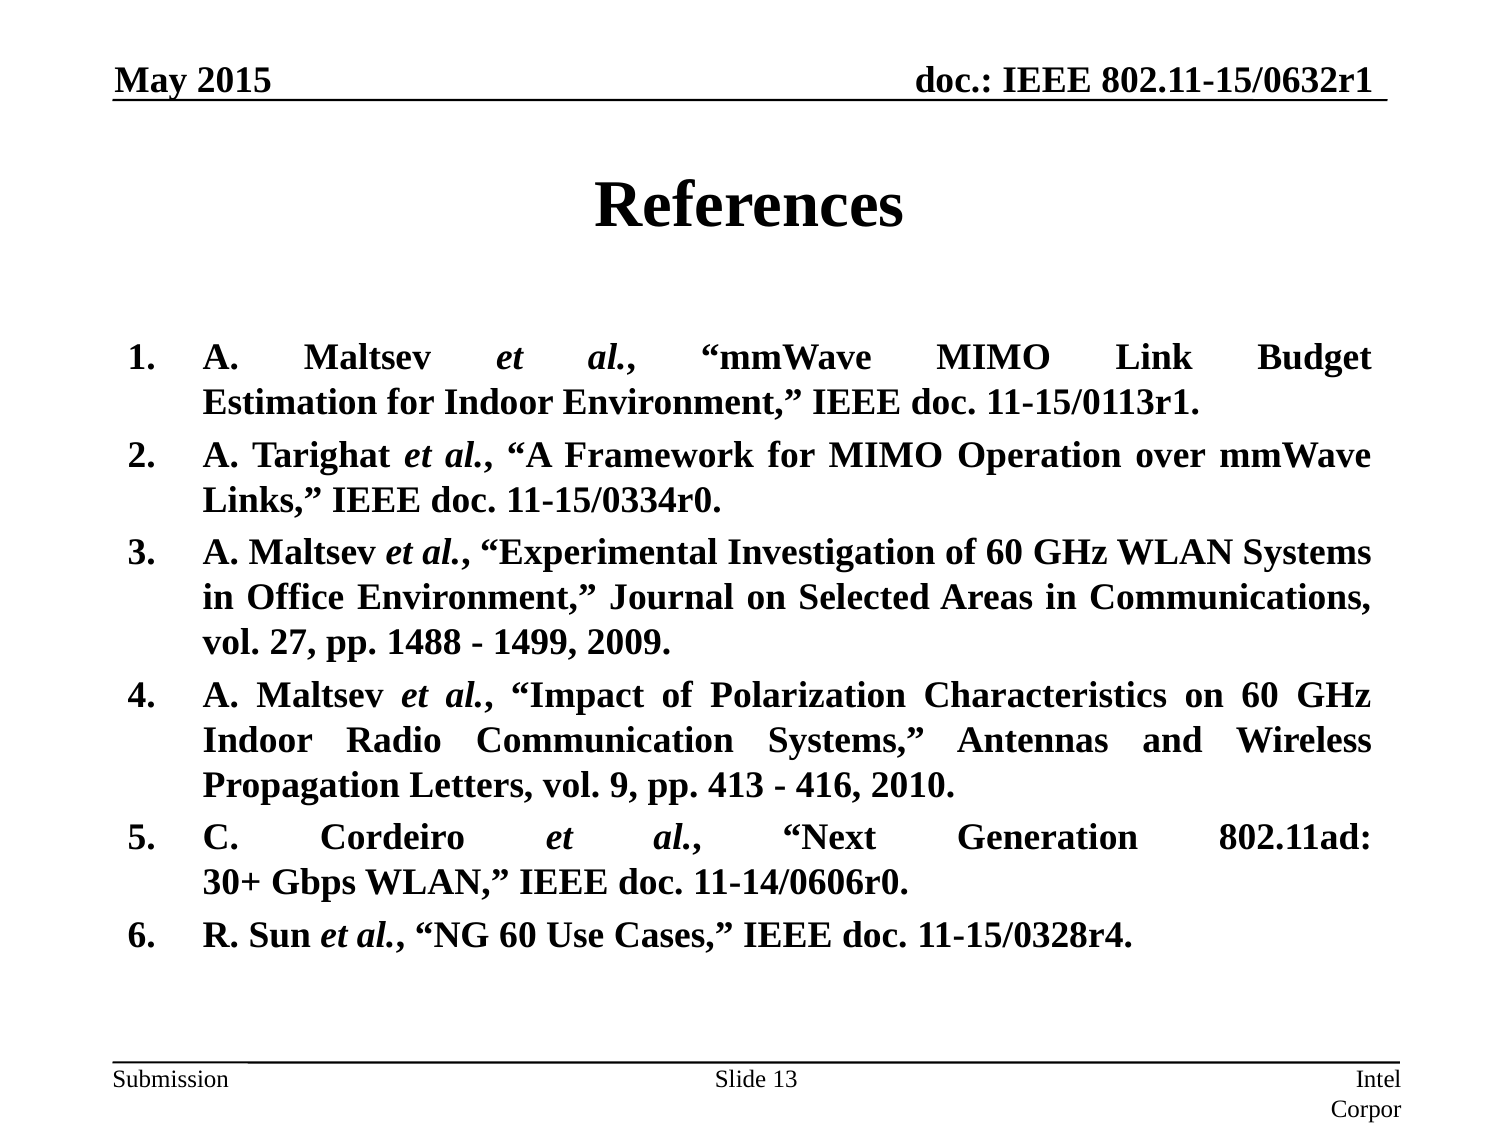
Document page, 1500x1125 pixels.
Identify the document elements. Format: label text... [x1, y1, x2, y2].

footer Intel Corporation [1325, 1062, 1402, 1093]
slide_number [114, 54, 290, 100]
title References [112, 112, 1388, 288]
slide_number Slide 13 [712, 1062, 800, 1093]
list A. Maltsev et al., “mmWave MIMO Link Budget Estimation for Indoor Environment,” IEEE doc. 11-15/0113r1. A. Tarighat et al., “A Framework for MIMO Operation over mmWave Links,” IEEE doc. 11-15/0334r0. A. Maltsev et al., “Experimental Investigation of 60 GHz WLAN Systems in Office Environment,” Journal on Selected Areas in Communications, vol. 27, pp. 1488 - 1499, 2009. A. Maltsev et al., “Impact of Polarization Characteristics on 60 GHz Indoor Radio Communication Systems,” Antennas and Wireless Propagation Letters, vol. 9, pp. 413 - 416, 2010. C. Cordeiro et al., “Next Generation 802.11ad: 30+ Gbps WLAN,” IEEE doc. 11-14/0606r0. R. Sun et al., “NG 60 Use Cases,” IEEE doc. 11-15/0328r4. [112, 324, 1388, 1000]
